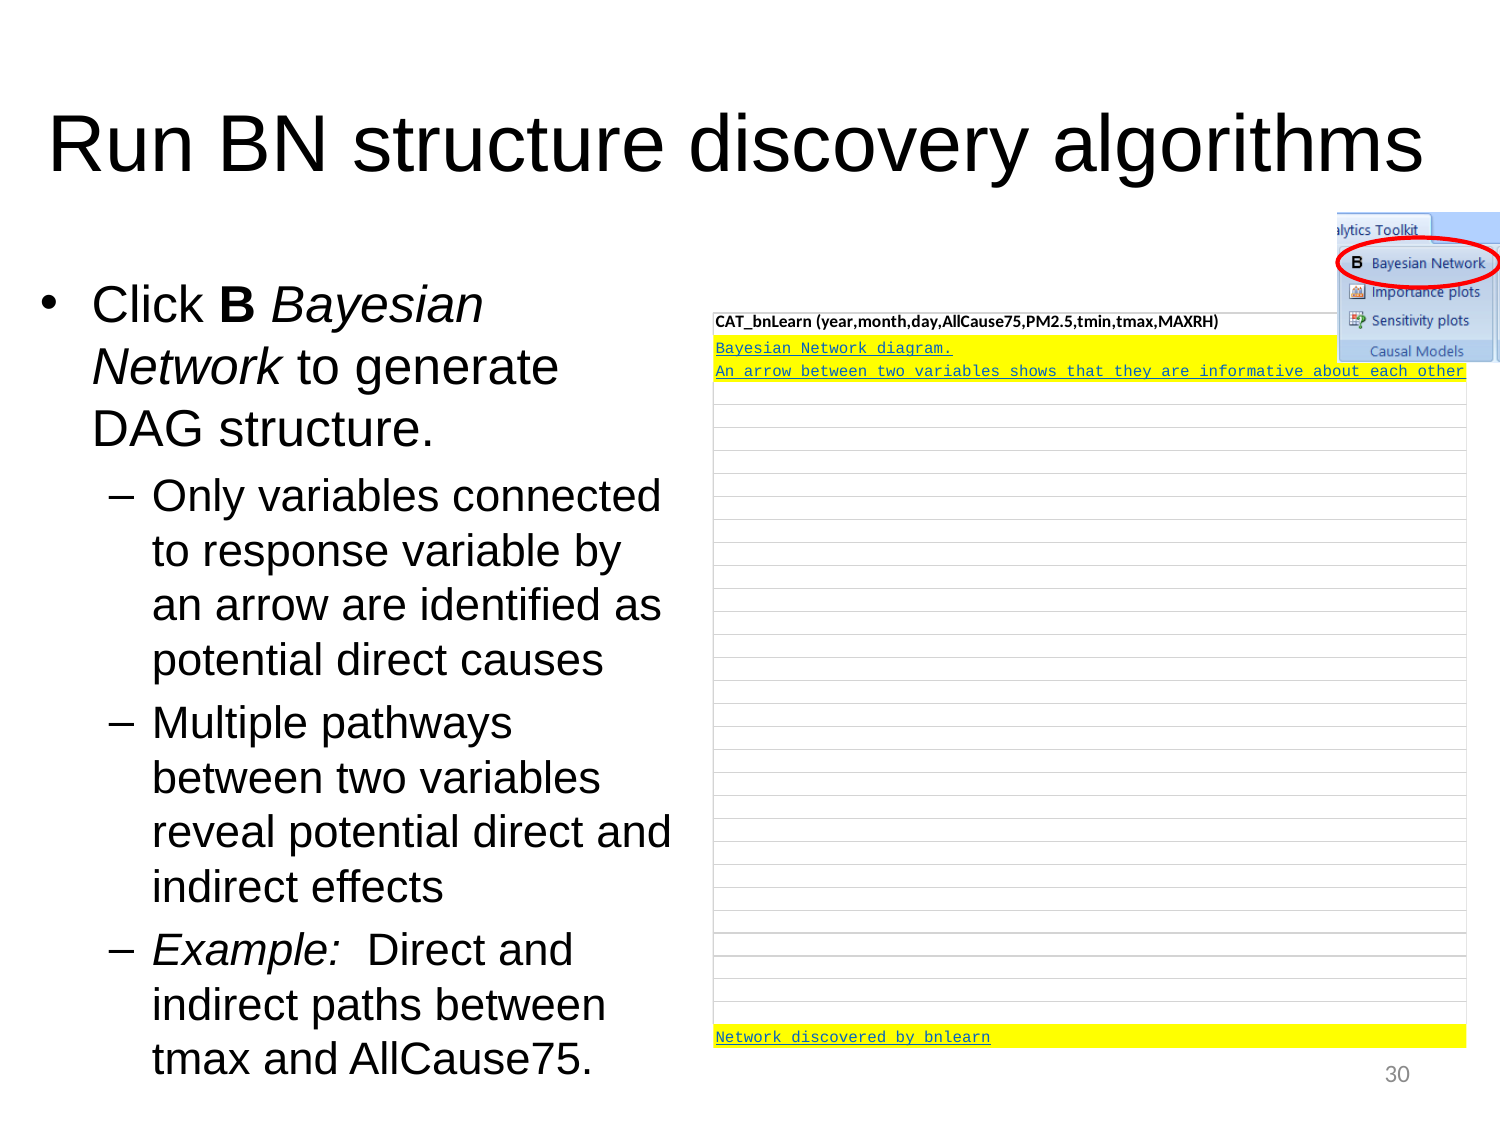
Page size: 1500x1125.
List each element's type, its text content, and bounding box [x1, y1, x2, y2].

slide_number 30 [1074, 1059, 1425, 1103]
title Run BN structure discovery algorithms [0, 44, 1476, 233]
list Click B Bayesian Network to generate DAG structure. Only variables connected to response variable by an arrow are identified as potential direct causes Multiple pathways between two variables reveal potential direct and indirect effects Example: Direct and indirect paths between tmax and AllCause75. [24, 262, 701, 1101]
picture [712, 212, 1500, 1050]
